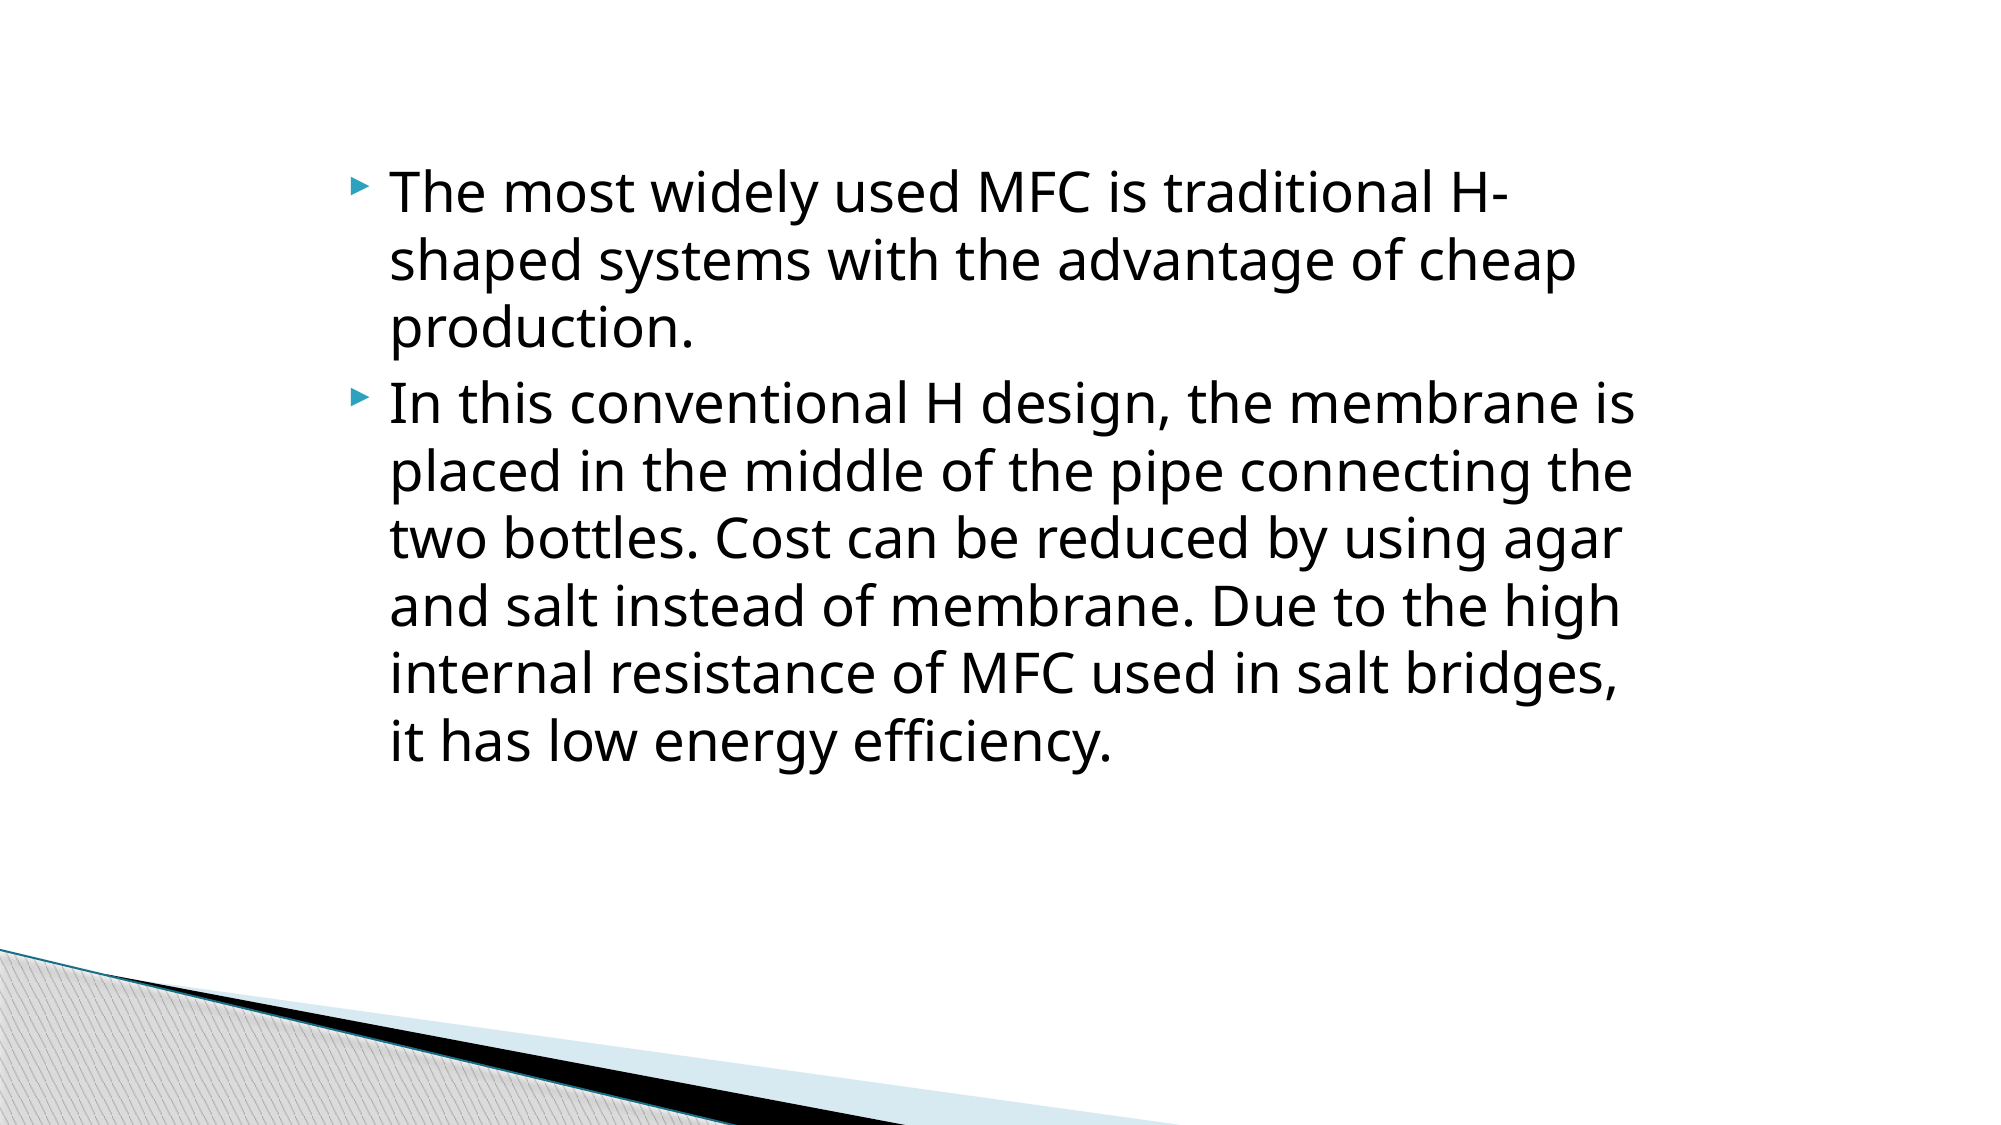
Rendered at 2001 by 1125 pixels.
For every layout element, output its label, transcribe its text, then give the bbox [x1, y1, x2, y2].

list The most widely used MFC is traditional H-shaped systems with the advantage of cheap production. In this conventional H design, the membrane is placed in the middle of the pipe connecting the two bottles. Cost can be reduced by using agar and salt instead of membrane. Due to the high internal resistance of MFC used in salt bridges, it has low energy efficiency. [314, 148, 1665, 856]
